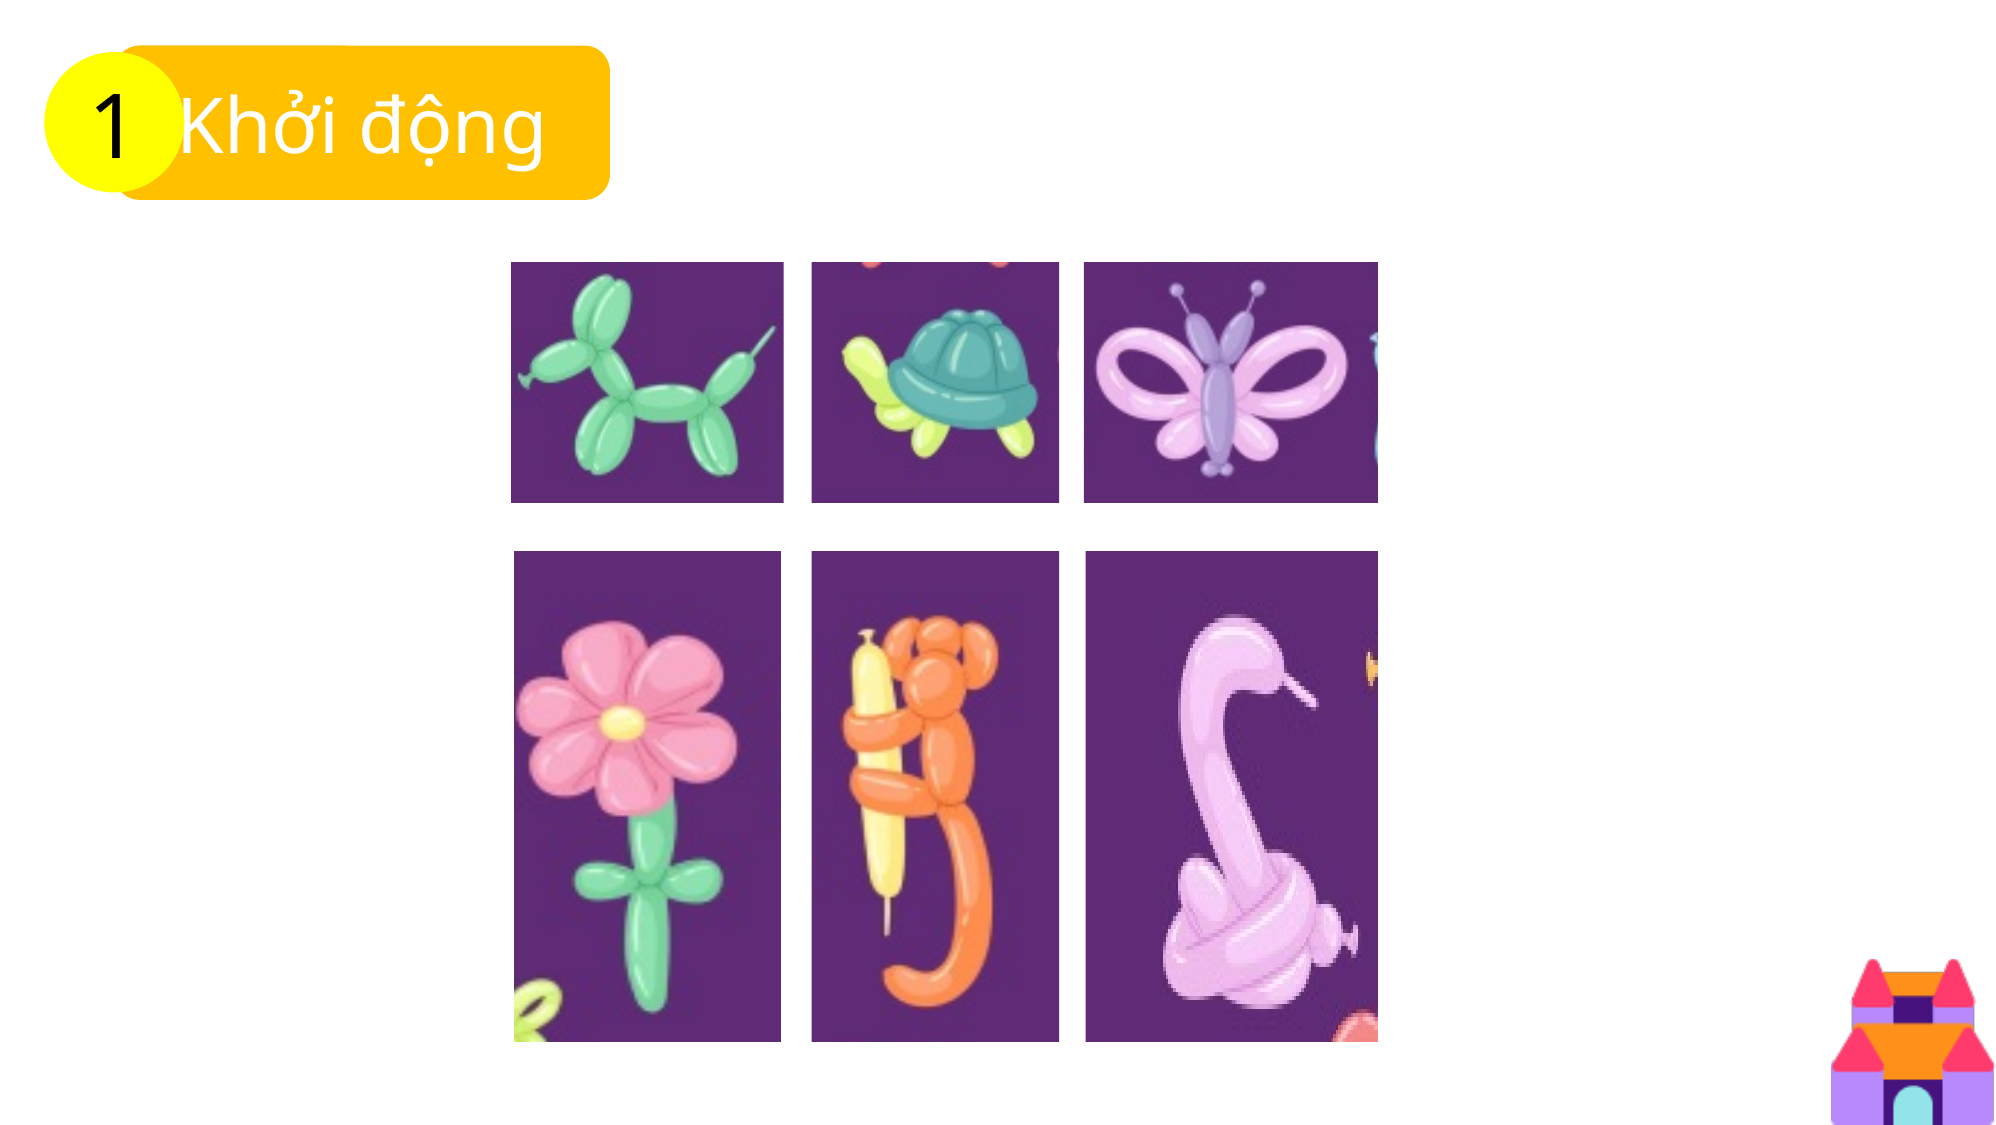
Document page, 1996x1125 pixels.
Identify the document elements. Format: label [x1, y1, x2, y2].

picture [811, 262, 1060, 503]
picture [510, 262, 784, 503]
picture [1083, 262, 1378, 503]
picture [513, 551, 782, 1043]
picture [1830, 958, 1996, 1125]
picture [1085, 551, 1379, 1043]
picture [811, 551, 1060, 1043]
text_box [43, 45, 611, 201]
